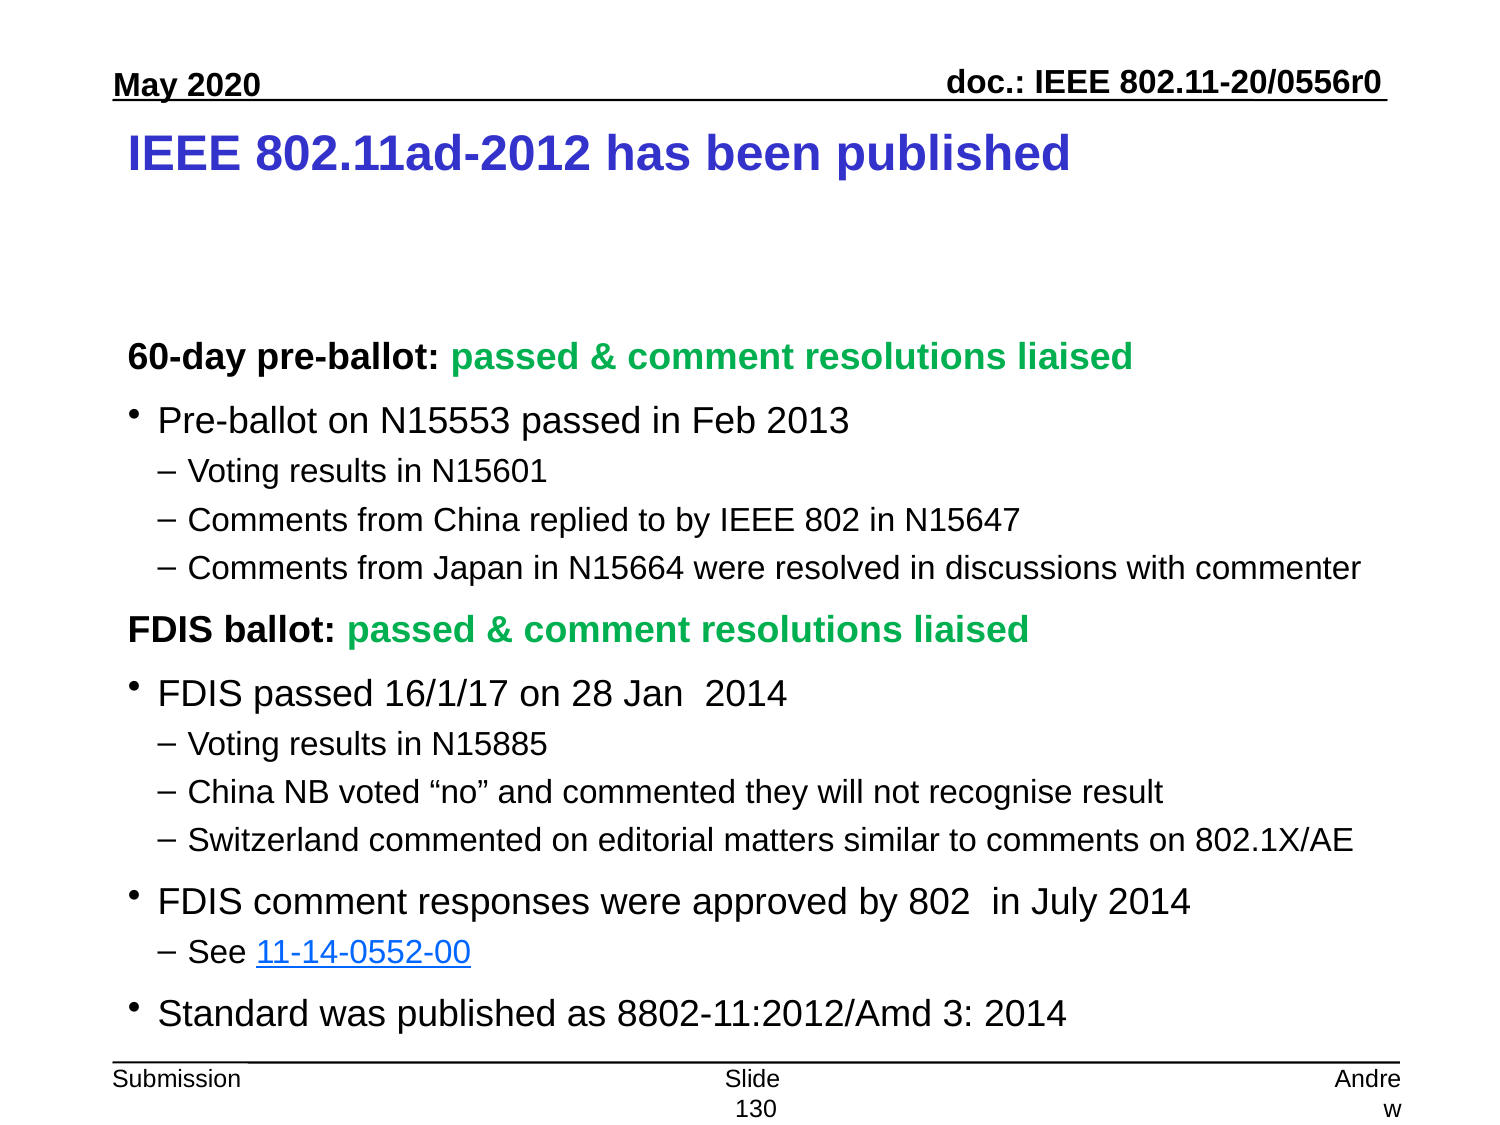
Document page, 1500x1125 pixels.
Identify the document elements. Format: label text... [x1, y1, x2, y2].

footer Andrew Myles, Cisco [1320, 1061, 1402, 1093]
list 60-day pre-ballot: passed & comment resolutions liaised Pre-ballot on N15553 passed in Feb 2013 Voting results in N15601 Comments from China replied to by IEEE 802 in N15647 Comments from Japan in N15664 were resolved in discussions with commenter FDIS ballot: passed & comment resolutions liaised FDIS passed 16/1/17 on 28 Jan 2014 Voting results in N15885 China NB voted “no” and commented they will not recognise result Switzerland commented on editorial matters similar to comments on 802.1X/AE FDIS comment responses were approved by 802 in July 2014 See 11-14-0552-00 Standard was published as 8802-11:2012/Amd 3: 2014 [112, 324, 1388, 1000]
title IEEE 802.11ad-2012 has been published [112, 112, 1500, 288]
slide_number Slide 130 [709, 1061, 803, 1093]
